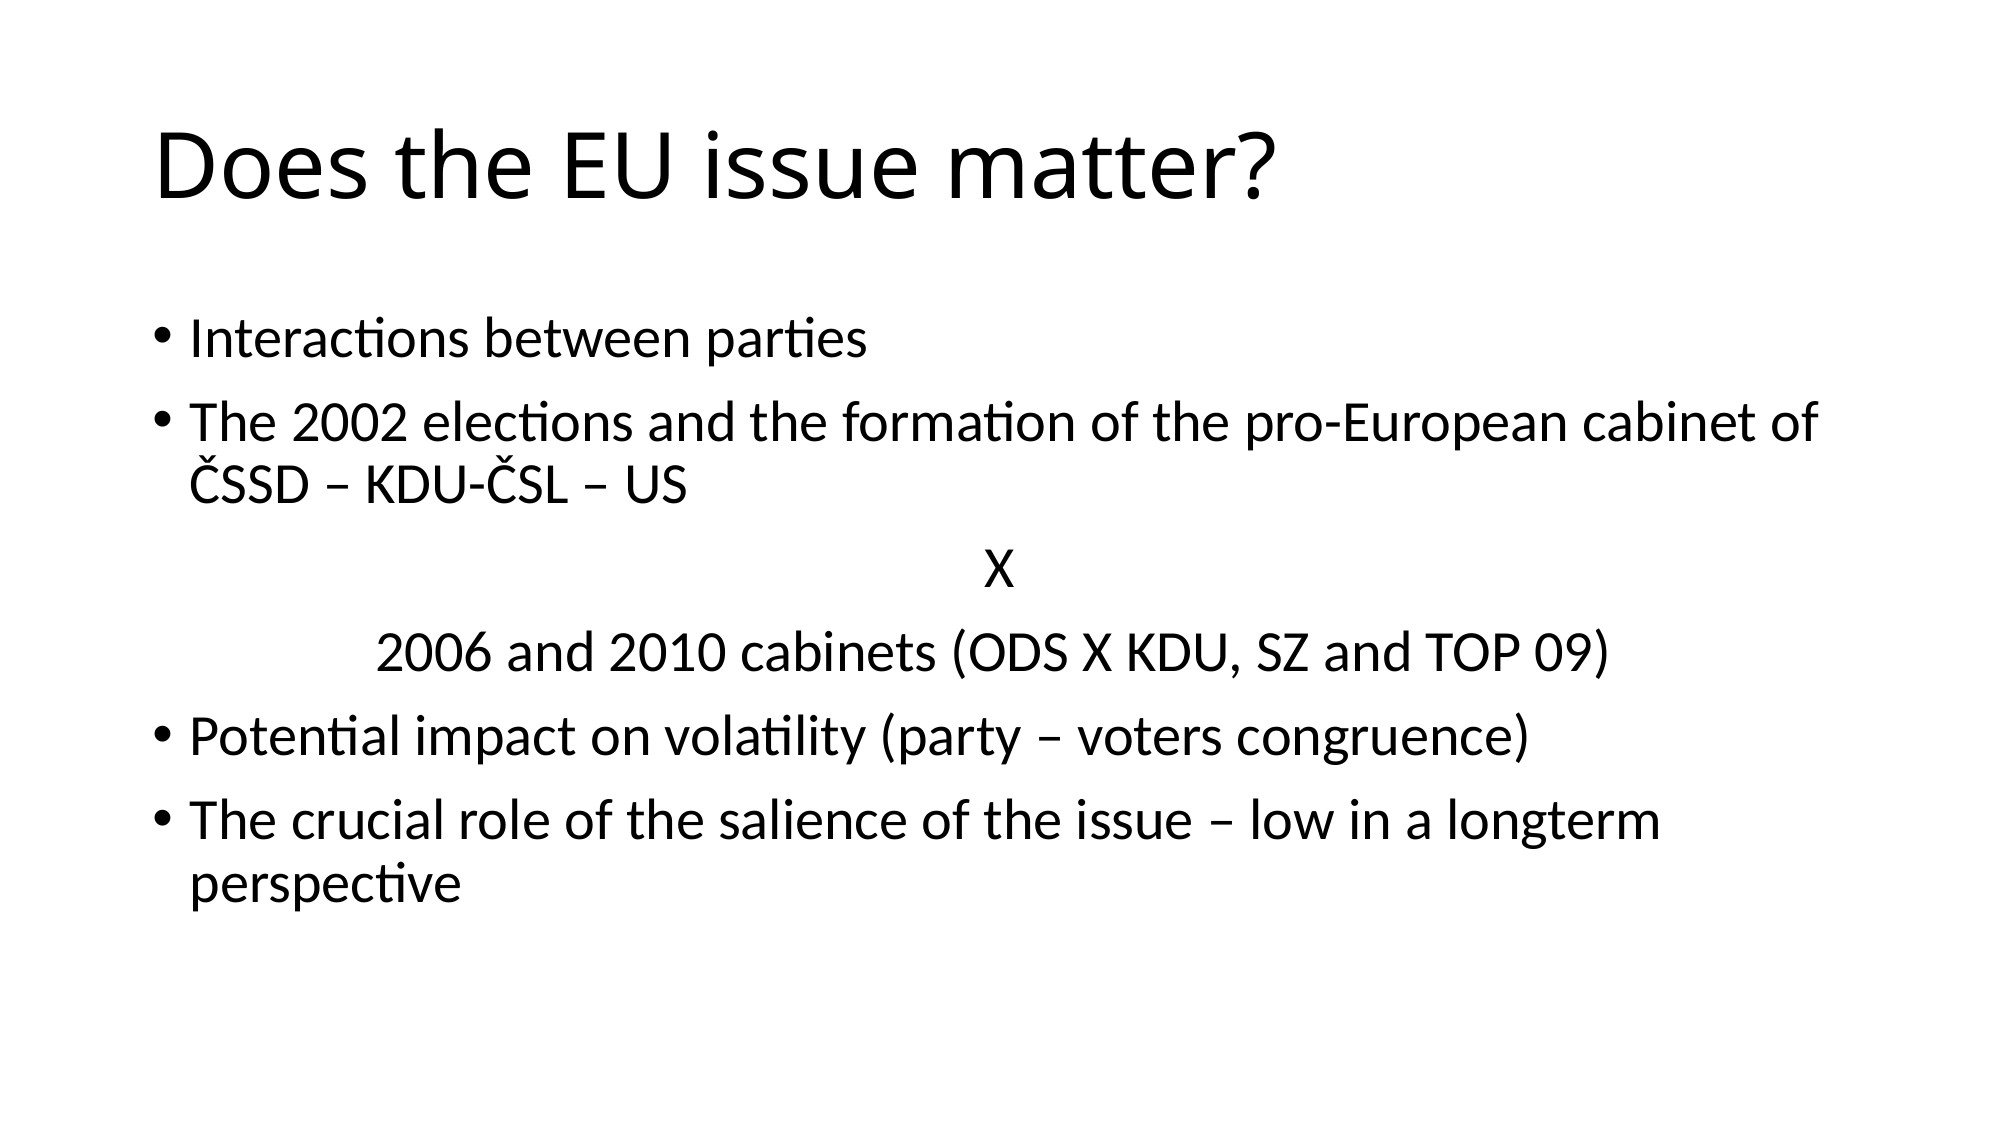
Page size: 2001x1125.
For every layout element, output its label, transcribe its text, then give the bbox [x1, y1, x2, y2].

title Does the EU issue matter? [137, 59, 1863, 278]
list Interactions between parties The 2002 elections and the formation of the pro-European cabinet of ČSSD – KDU-ČSL – US X 2006 and 2010 cabinets (ODS X KDU, SZ and TOP 09) Potential impact on volatility (party – voters congruence) The crucial role of the salience of the issue – low in a longterm perspective [137, 299, 1863, 1014]
